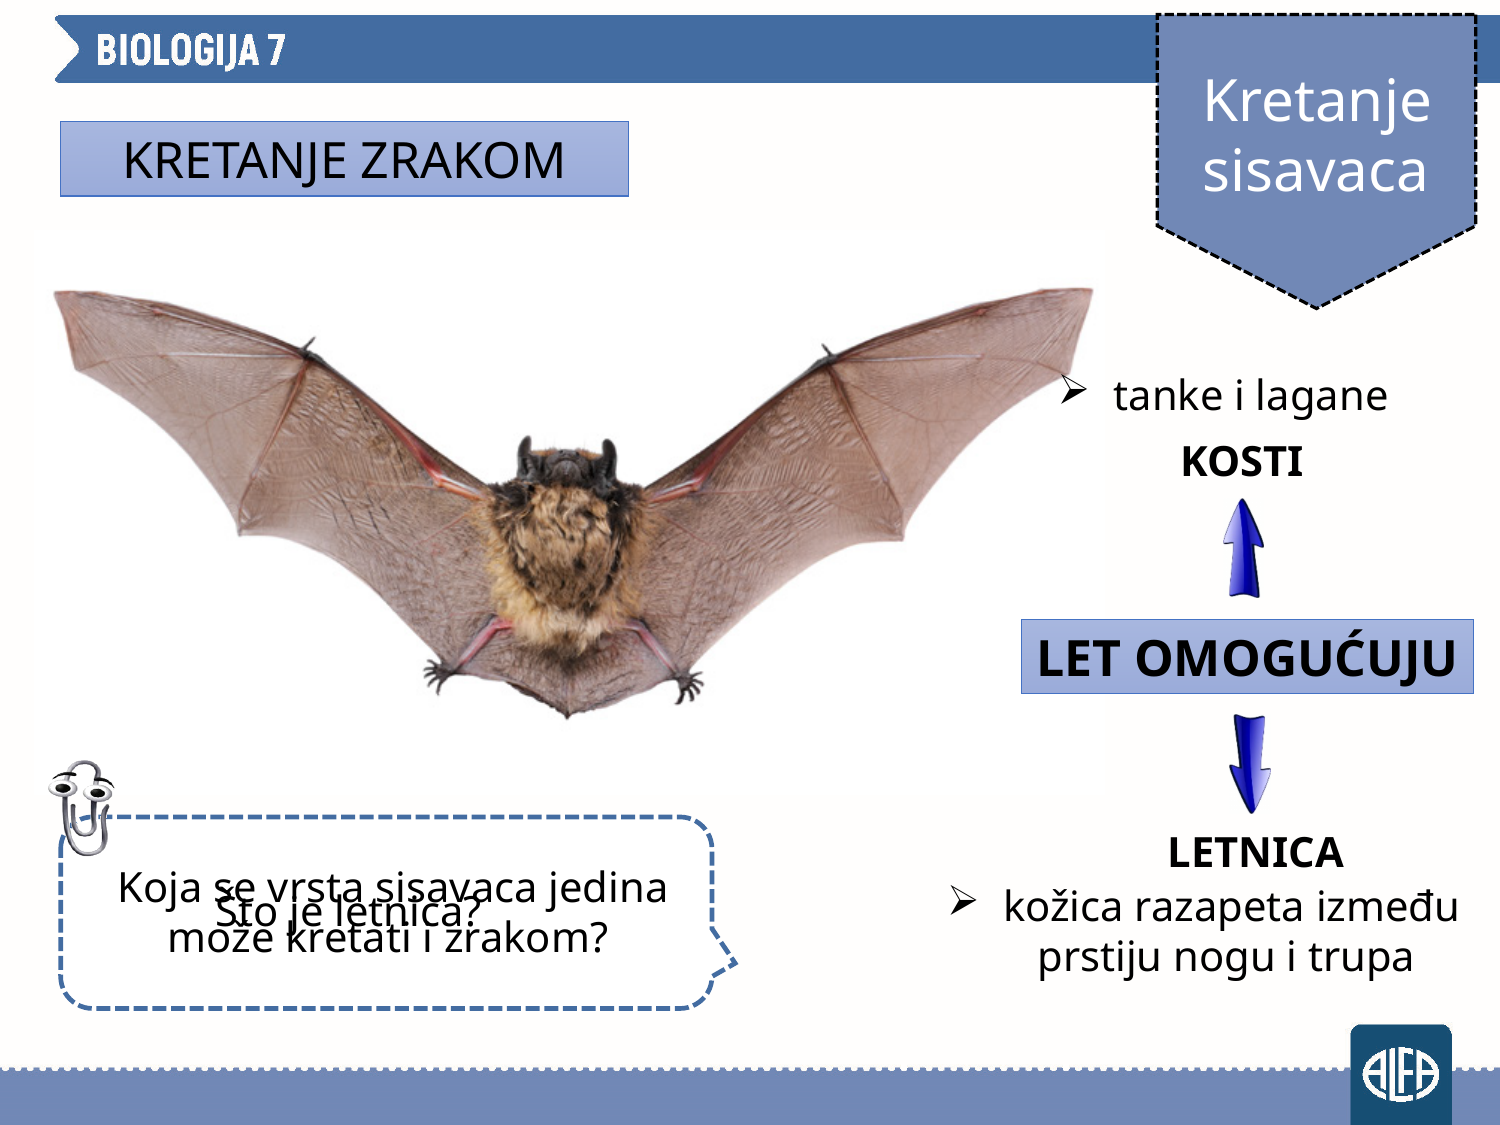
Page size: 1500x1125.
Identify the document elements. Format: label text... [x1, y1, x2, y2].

text_box Što je letnica? [74, 877, 624, 943]
text_box LET OMOGUĆUJU [1105, 619, 1474, 694]
text_box kožica razapeta između prstiju nogu i trupa [901, 872, 1500, 988]
text_box [1156, 13, 1477, 310]
text_box KRETANJE ZRAKOM [60, 121, 629, 197]
text_box LETNICA [1152, 818, 1360, 872]
text_box KOSTI [1165, 427, 1320, 493]
text_box Kretanje sisavaca [1187, 55, 1478, 211]
picture [0, 0, 1500, 1125]
text_box [59, 858, 736, 1010]
text_box [130, 815, 714, 854]
text_box Koja se vrsta sisavaca jedina može kretati i zrakom? [74, 853, 712, 969]
text_box tanke i lagane [1105, 361, 1500, 427]
